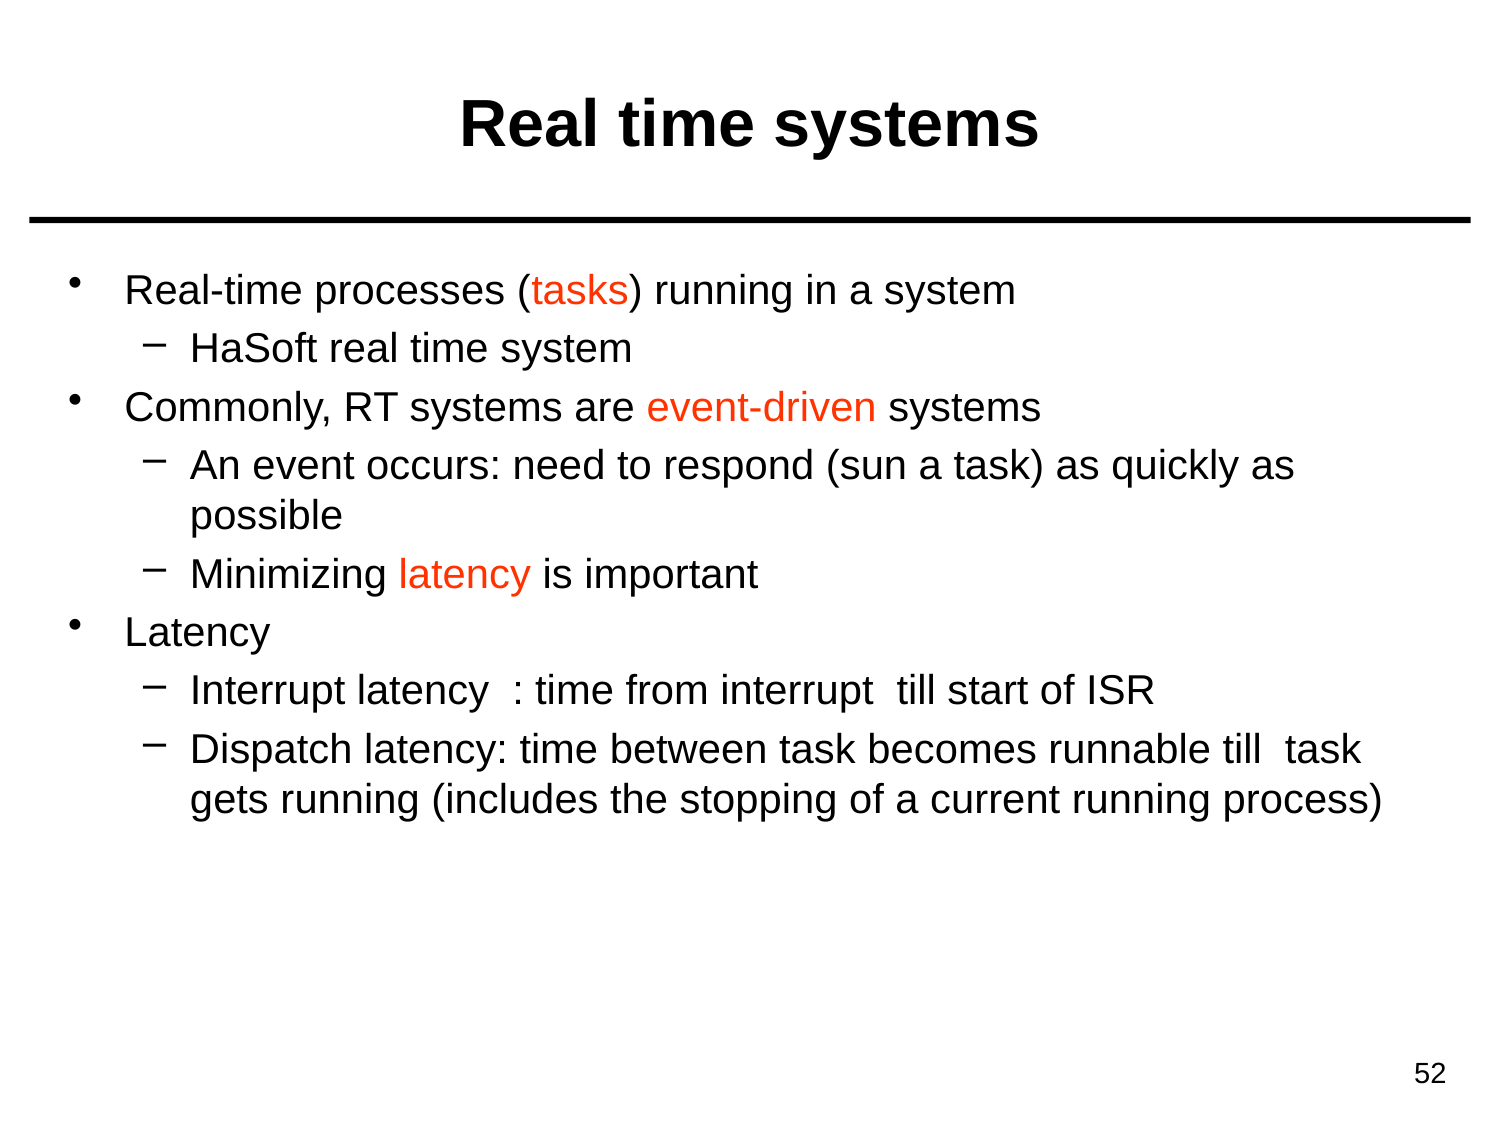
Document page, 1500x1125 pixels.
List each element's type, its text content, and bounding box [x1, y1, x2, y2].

slide_number 52 [1305, 1046, 1462, 1098]
list Real-time processes (tasks) running in a system HaSoft real time system Commonly, RT systems are event-driven systems An event occurs: need to respond (sun a task) as quickly as possible Minimizing latency is important Latency Interrupt latency : time from interrupt till start of ISR Dispatch latency: time between task becomes runnable till task gets running (includes the stopping of a current running process) [53, 255, 1447, 1024]
title Real time systems [53, 26, 1447, 214]
